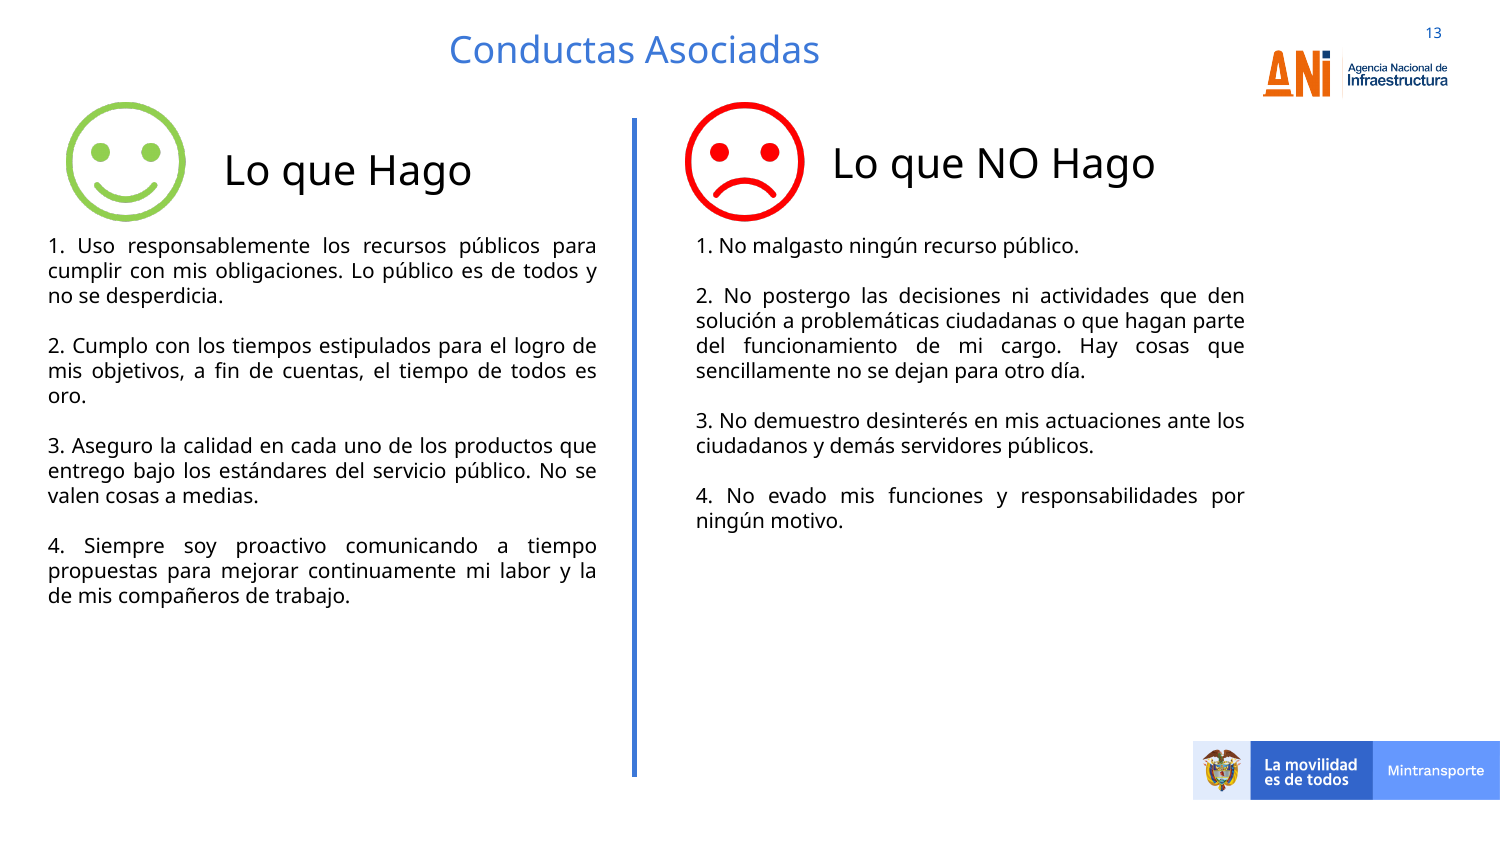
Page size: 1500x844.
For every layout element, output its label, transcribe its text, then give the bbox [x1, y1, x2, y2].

picture [1263, 47, 1448, 100]
text_box Conductas Asociadas [434, 18, 836, 78]
picture [1193, 741, 1500, 800]
text_box Lo que NO Hago [823, 129, 1171, 194]
text_box 1. No malgasto ningún recurso público. 2. No postergo las decisiones ni actividades que den solución a problemáticas ciudadanas o que hagan parte del funcionamiento de mi cargo. Hay cosas que sencillamente no se dejan para otro día. 3. No demuestro desinterés en mis actuaciones ante los ciudadanos y demás servidores públicos. 4. No evado mis funciones y responsabilidades por ningún motivo. [681, 200, 1260, 541]
picture [50, 86, 201, 238]
text_box 1. Uso responsablemente los recursos públicos para cumplir con mis obligaciones. Lo público es de todos y no se desperdicia. 2. Cumplo con los tiempos estipulados para el logro de mis objetivos, a fin de cuentas, el tiempo de todos es oro. 3. Aseguro la calidad en cada uno de los productos que entrego bajo los estándares del servicio público. No se valen cosas a medias. 4. Siempre soy proactivo comunicando a tiempo propuestas para mejorar continuamente mi labor y la de mis compañeros de trabajo. [33, 200, 612, 616]
text_box Lo que Hago [208, 136, 488, 200]
picture [668, 86, 820, 238]
